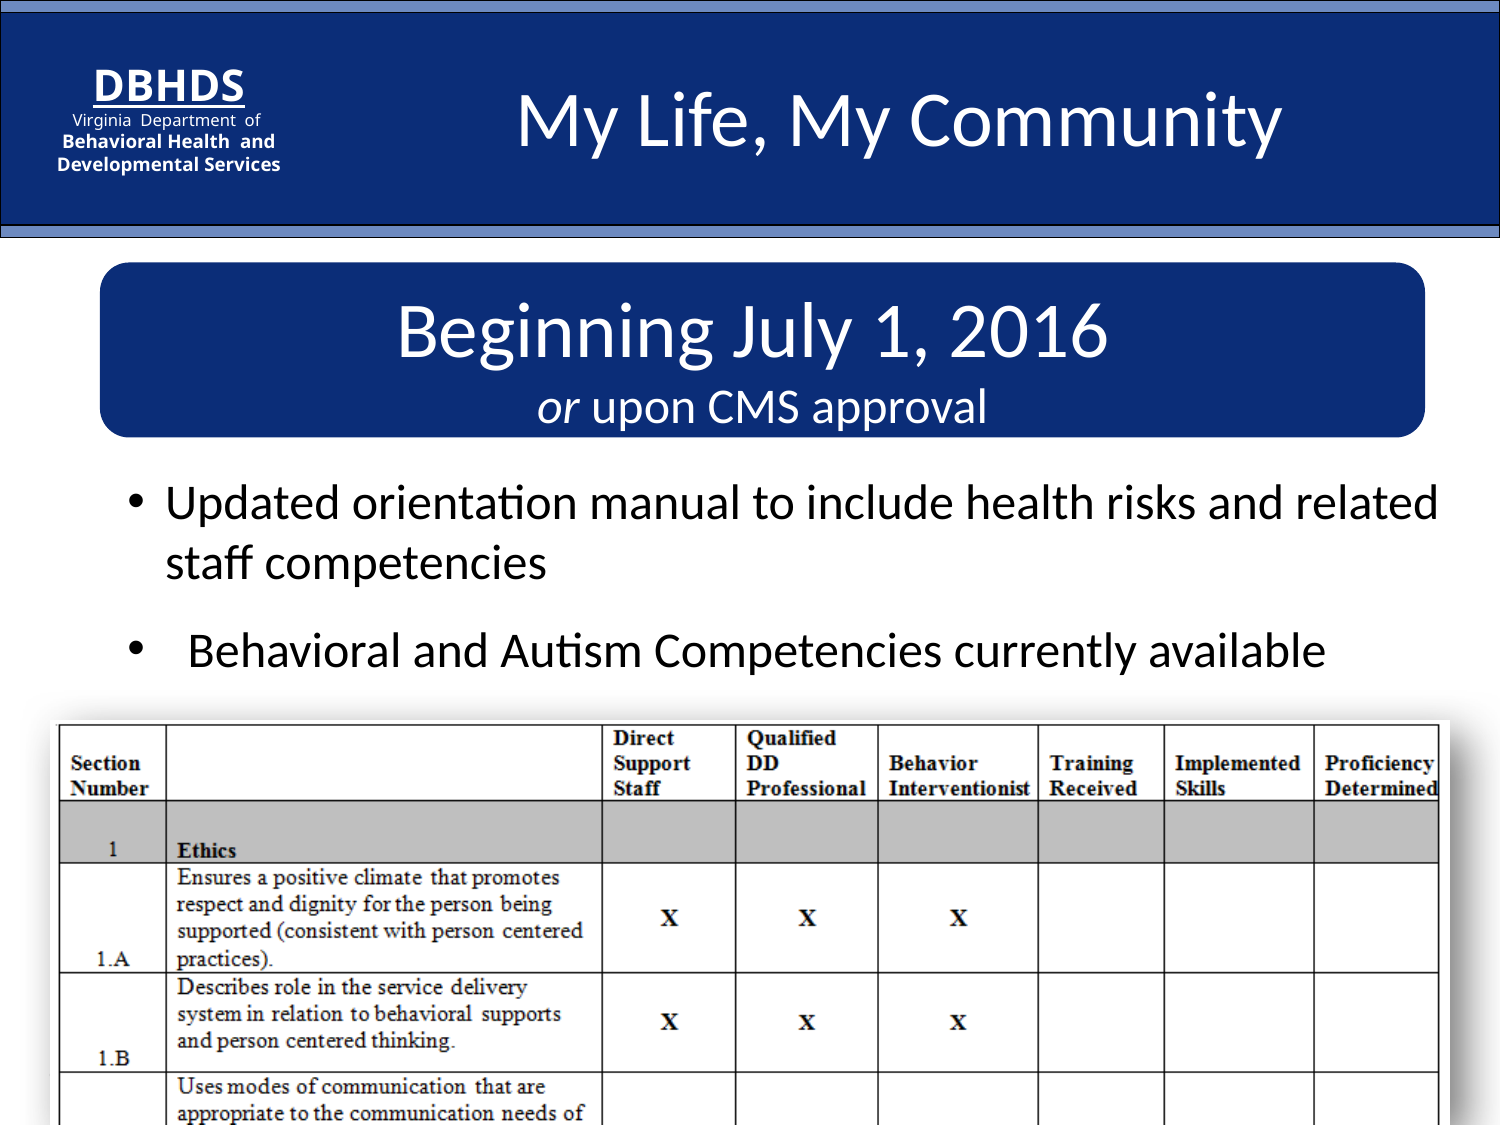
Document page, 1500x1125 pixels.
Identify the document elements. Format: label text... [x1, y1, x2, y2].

title My Life, My Community [337, 37, 1463, 193]
text_box Beginning July 1, 2016 or upon CMS approval [99, 262, 1426, 438]
text_box Updated orientation manual to include health risks and related staff competencies Behavioral and Autism Competencies currently available [112, 462, 1500, 685]
picture [49, 719, 1451, 1125]
